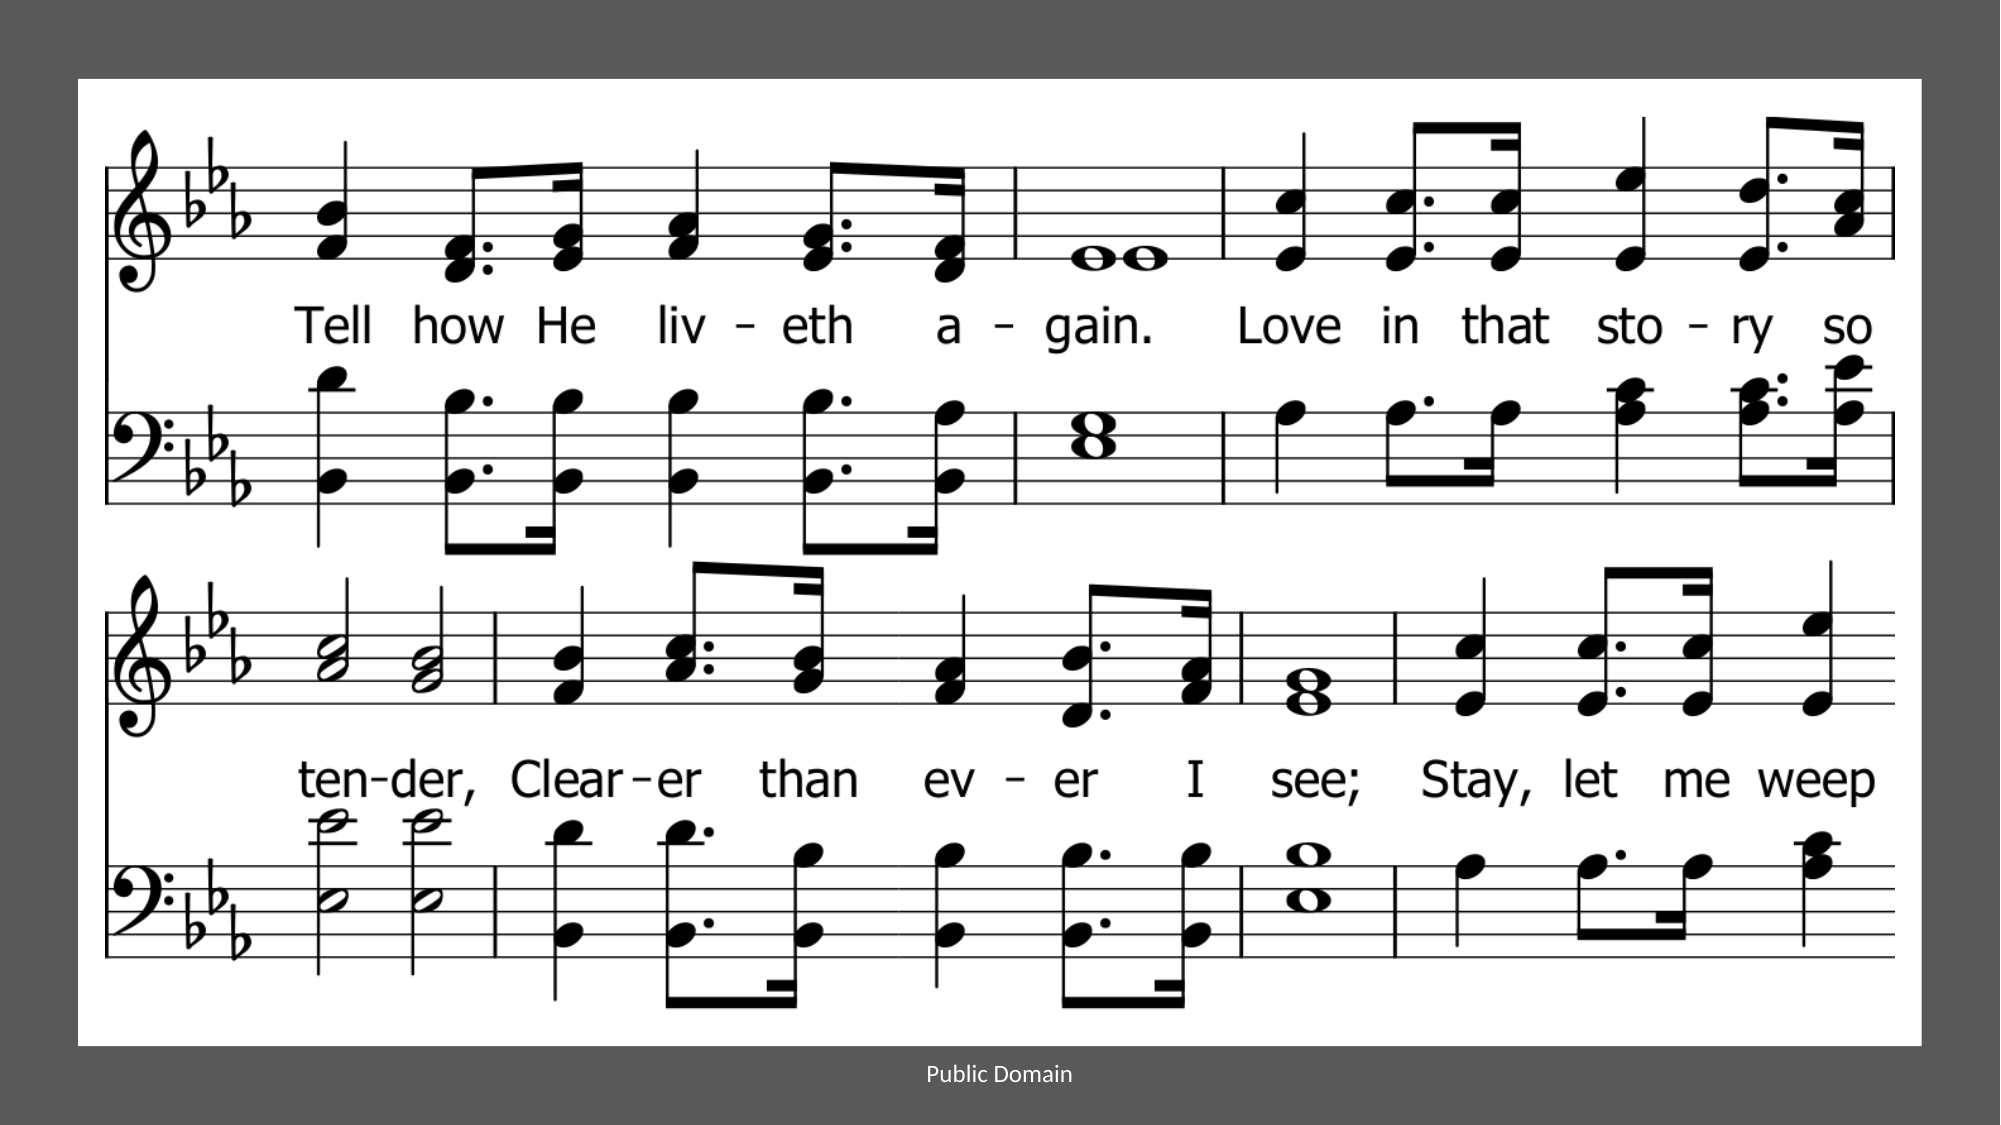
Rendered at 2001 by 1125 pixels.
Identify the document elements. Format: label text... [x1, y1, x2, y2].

picture [105, 112, 1895, 1012]
footer Public Domain [662, 1042, 1338, 1103]
text_box [77, 78, 1923, 1047]
text_box [0, 0, 2000, 1125]
